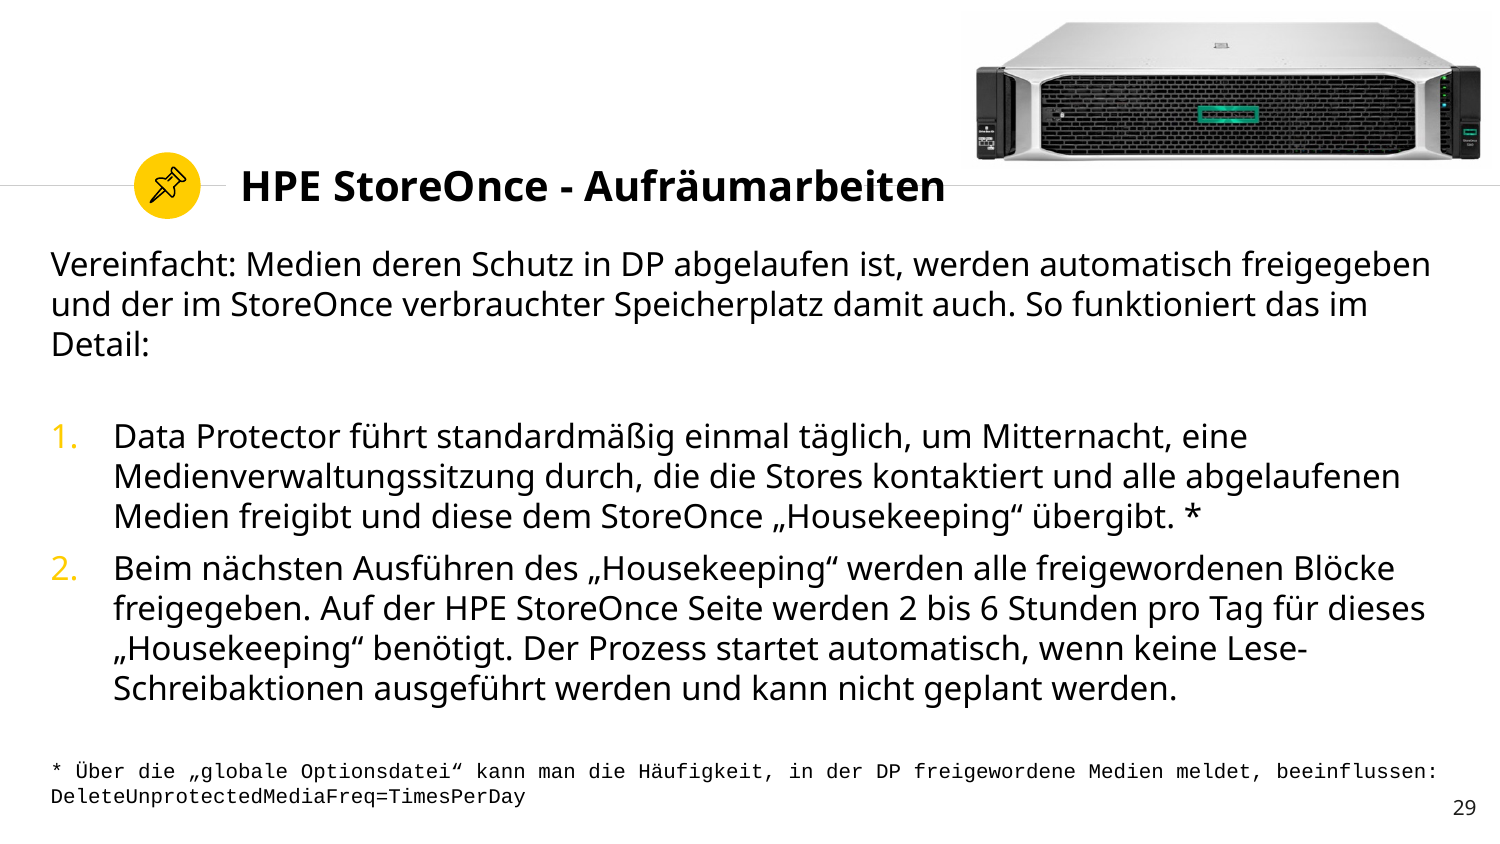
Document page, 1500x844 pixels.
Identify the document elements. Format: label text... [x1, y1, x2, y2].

list Vereinfacht: Medien deren Schutz in DP abgelaufen ist, werden automatisch freigegeben und der im StoreOnce verbrauchter Speicherplatz damit auch. So funktioniert das im Detail: Data Protector führt standardmäßig einmal täglich, um Mitternacht, eine Medienverwaltungssitzung durch, die die Stores kontaktiert und alle abgelaufenen Medien freigibt und diese dem StoreOnce „Housekeeping“ übergibt. * Beim nächsten Ausführen des „Housekeeping“ werden alle freigewordenen Blöcke freigegeben. Auf der HPE StoreOnce Seite werden 2 bis 6 Stunden pro Tag für dieses „Housekeeping“ benötigt. Der Prozess startet automatisch, wenn keine Lese-Schreibaktionen ausgeführt werden und kann nicht geplant werden. * Über die „globale Optionsdatei“ kann man die Häufigkeit, in der DP freigewordene Medien meldet, beeinflussen: DeleteUnprotectedMediaFreq=TimesPerDay [23, 228, 1460, 728]
slide_number 29 [1401, 779, 1492, 844]
picture [961, 11, 1492, 169]
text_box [150, 166, 186, 203]
title HPE StoreOnce - Aufräumarbeiten [225, 149, 1469, 221]
